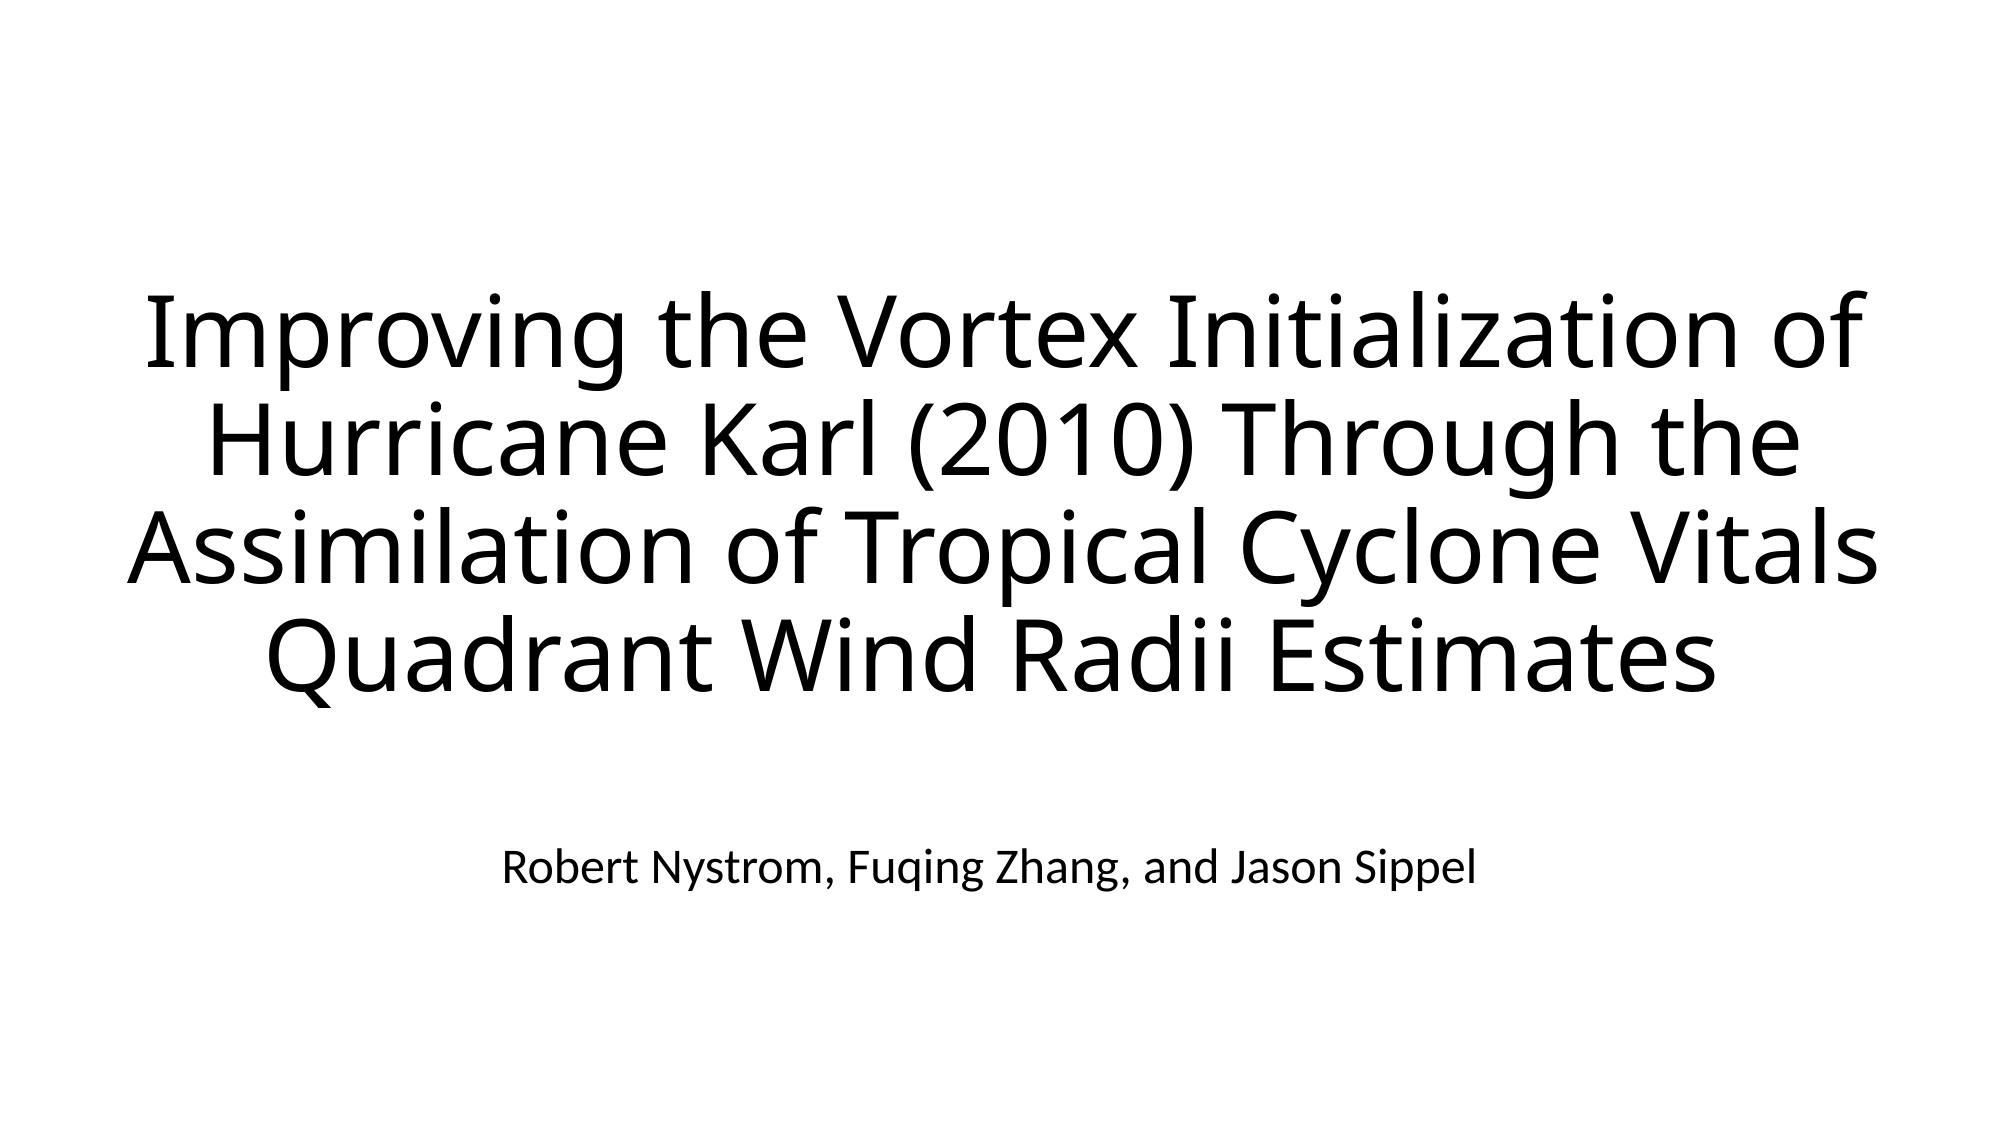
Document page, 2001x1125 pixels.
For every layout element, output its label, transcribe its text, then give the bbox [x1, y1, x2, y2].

subtitle Robert Nystrom, Fuqing Zhang, and Jason Sippel [239, 832, 1740, 972]
title Improving the Vortex Initialization of Hurricane Karl (2010) Through the Assimilation of Tropical Cyclone Vitals Quadrant Wind Radii Estimates [64, 195, 1947, 721]
